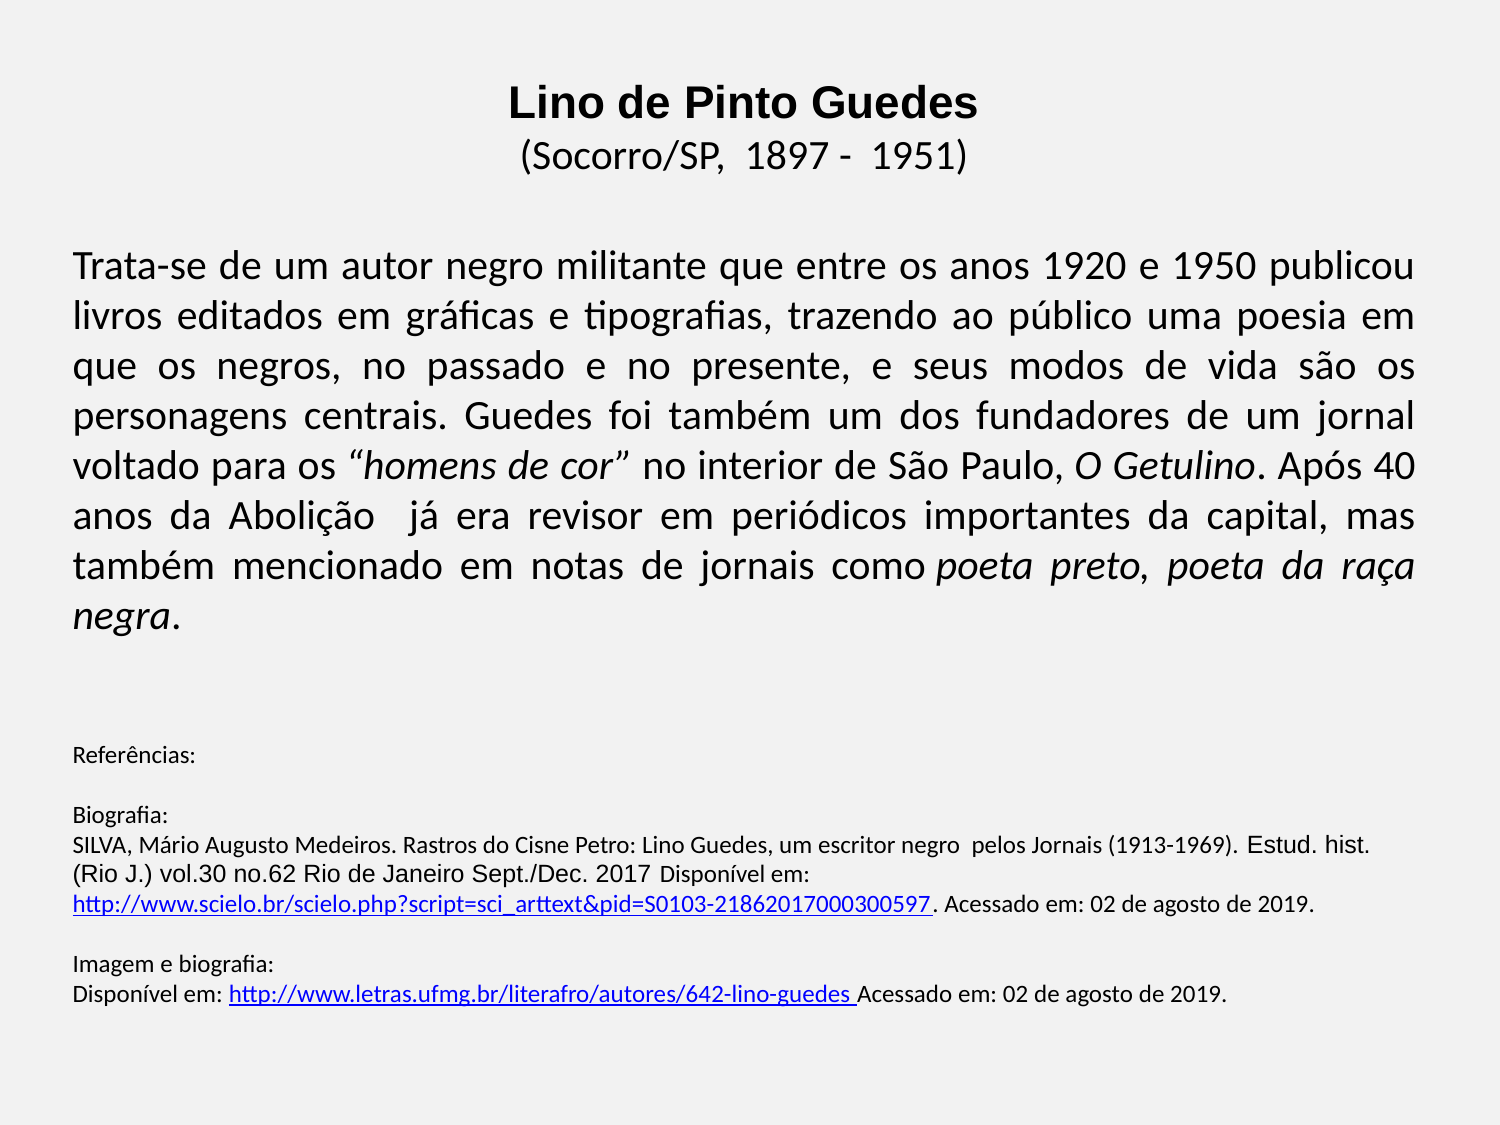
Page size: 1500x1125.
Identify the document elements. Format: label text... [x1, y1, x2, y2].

text_box Lino de Pinto Guedes (Socorro/SP, 1897 - 1951) Trata-se de um autor negro militante que entre os anos 1920 e 1950 publicou livros editados em gráficas e tipografias, trazendo ao público uma poesia em que os negros, no passado e no presente, e seus modos de vida são os personagens centrais. Guedes foi também um dos fundadores de um jornal voltado para os “homens de cor” no interior de São Paulo, O Getulino. Após 40 anos da Abolição já era revisor em periódicos importantes da capital, mas também mencionado em notas de jornais como poeta preto, poeta da raça negra. Referências: Biografia: SILVA, Mário Augusto Medeiros. Rastros do Cisne Petro: Lino Guedes, um escritor negro pelos Jornais (1913-1969). Estud. hist. (Rio J.) vol.30 no.62 Rio de Janeiro Sept./Dec. 2017 Disponível em: http://www.scielo.br/scielo.php?script=sci_arttext&pid=S0103-21862017000300597. Acessado em: 02 de agosto de 2019. Imagem e biografia: Disponível em: http://www.letras.ufmg.br/literafro/autores/642-lino-guedes Acessado em: 02 de agosto de 2019. [64, 54, 1424, 1016]
